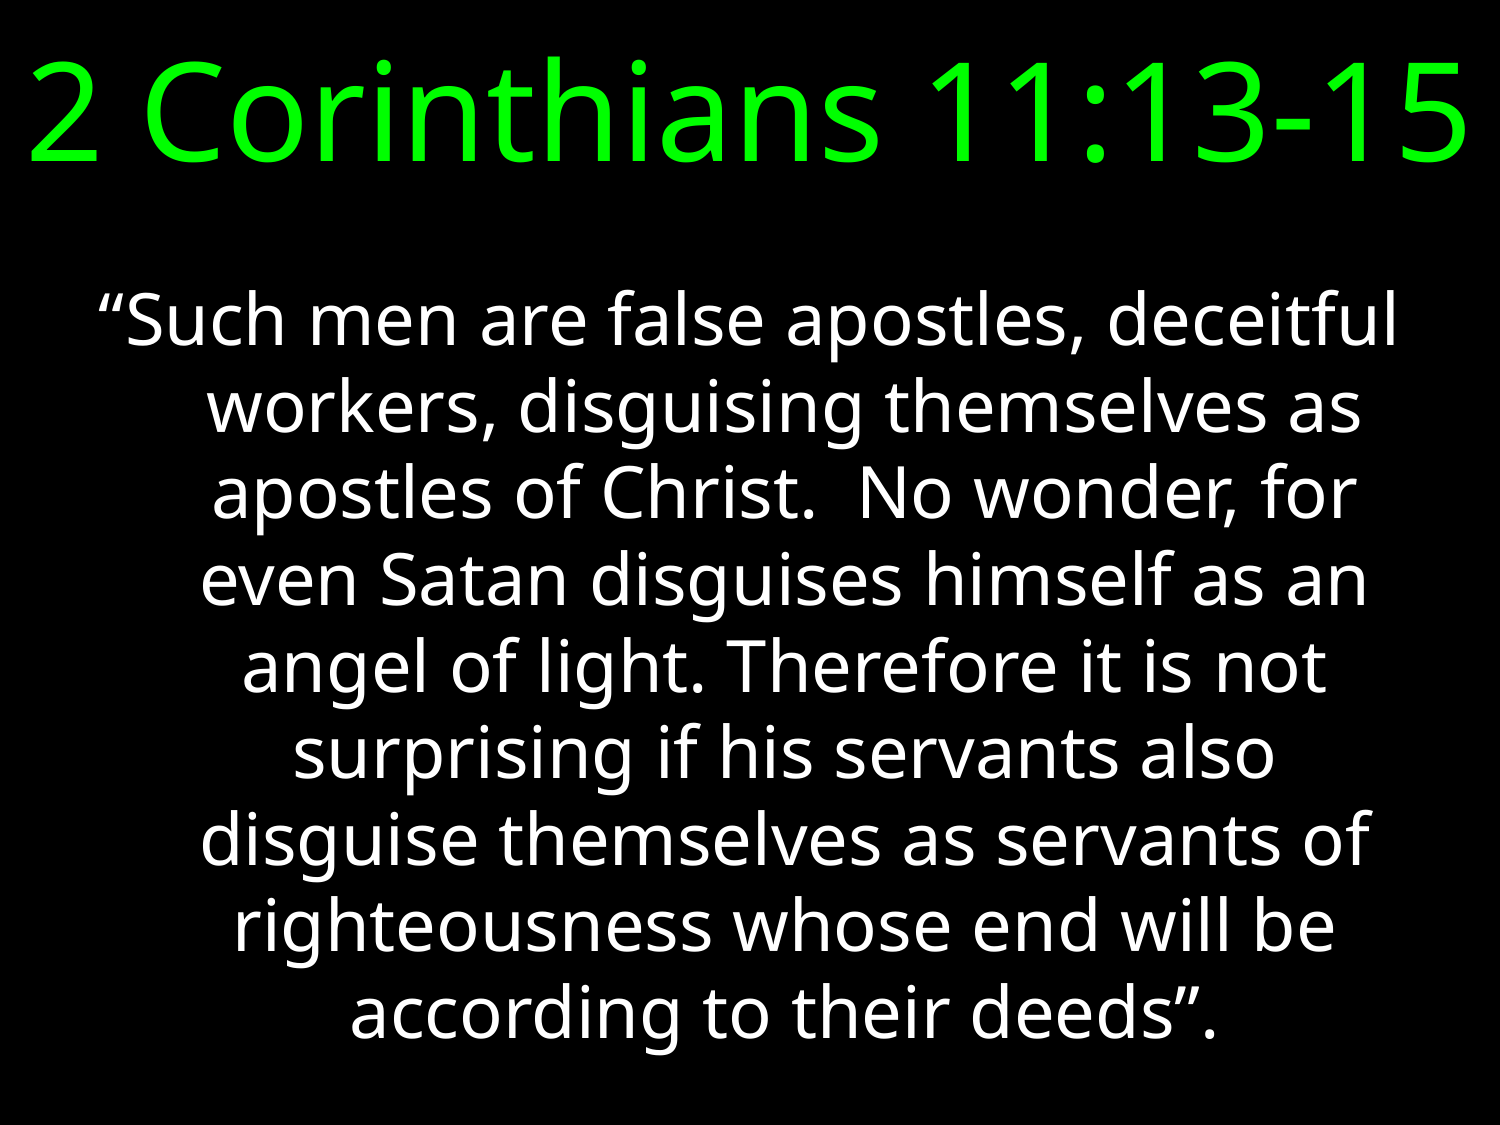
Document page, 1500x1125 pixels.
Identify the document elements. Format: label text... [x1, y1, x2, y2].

title 2 Corinthians 11:13-15 [0, 0, 1500, 213]
list “Such men are false apostles, deceitful workers, disguising themselves as apostles of Christ. No wonder, for even Satan disguises himself as an angel of light. Therefore it is not surprising if his servants also disguise themselves as servants of righteousness whose end will be according to their deeds”. [75, 262, 1425, 1088]
